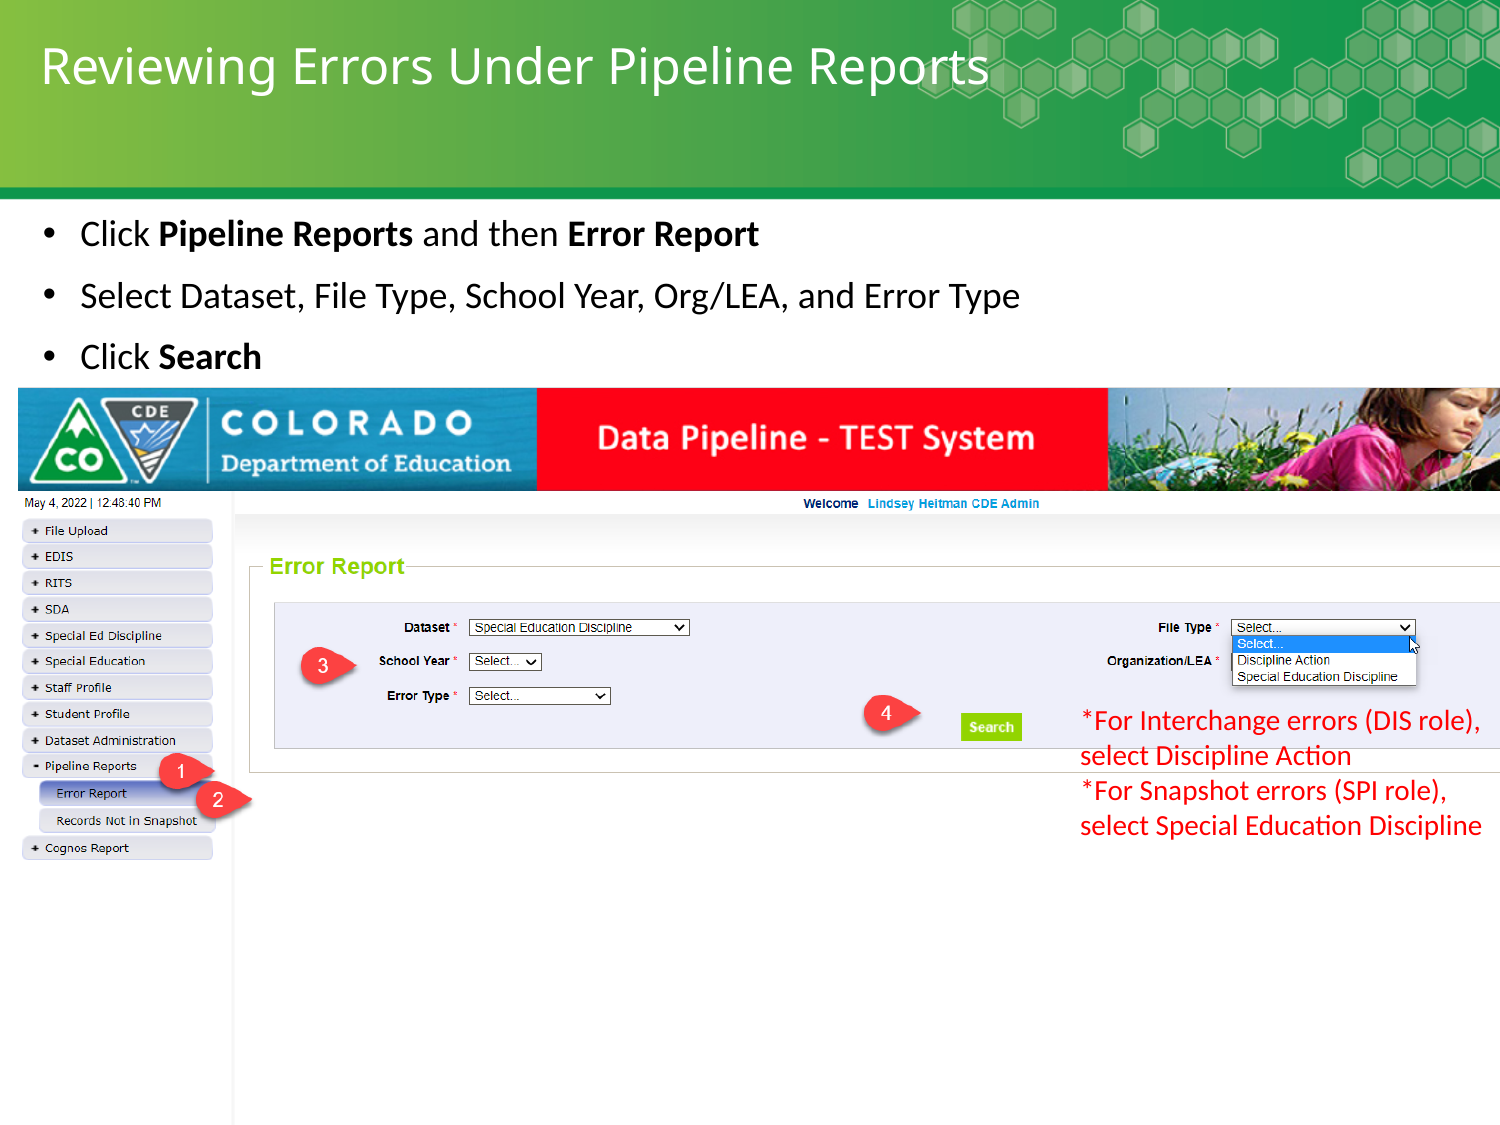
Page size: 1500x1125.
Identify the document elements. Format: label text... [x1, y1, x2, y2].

picture [18, 387, 1500, 1125]
title Reviewing Errors Under Pipeline Reports [40, 41, 1038, 166]
picture [0, 0, 1500, 200]
list Click Pipeline Reports and then Error Report Select Dataset, File Type, School Year, Org/LEA, and Error Type Click Search [42, 214, 1326, 387]
